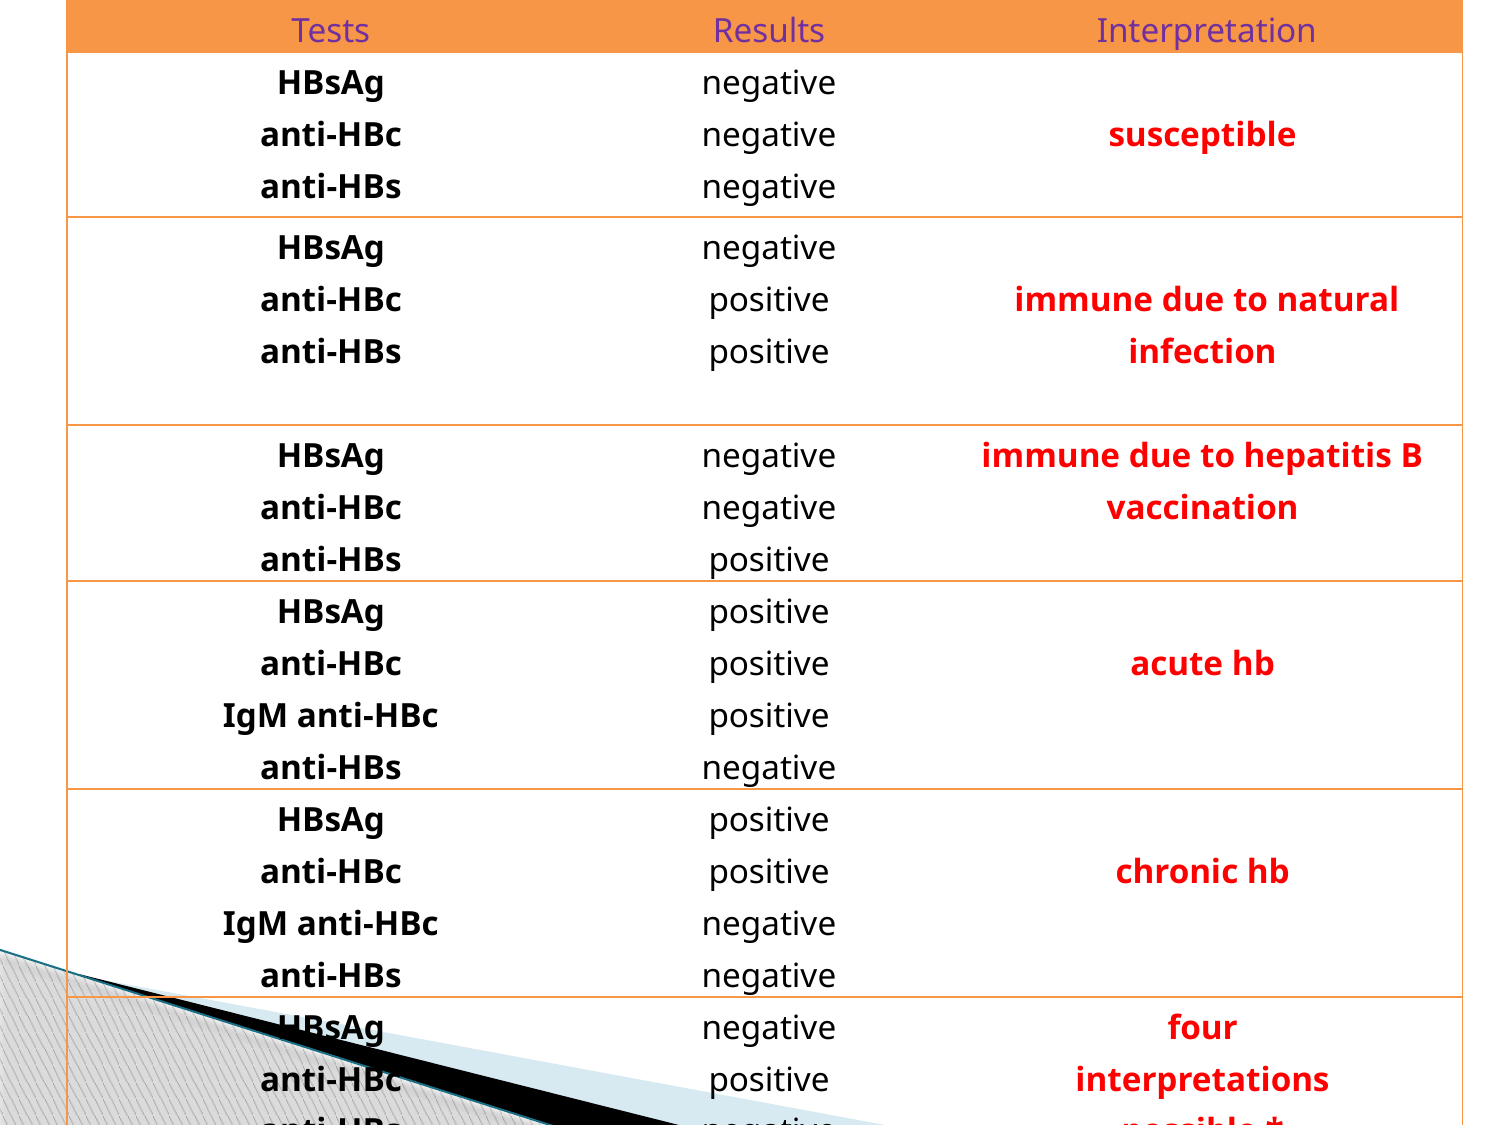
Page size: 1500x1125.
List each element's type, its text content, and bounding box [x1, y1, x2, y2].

table_cell immune due to natural infection [943, 218, 1462, 424]
table_cell positive positive negative negative [595, 790, 943, 996]
table_cell acute hb [943, 582, 1462, 788]
table_cell HBsAg anti-HBc anti-HBs [68, 998, 595, 1125]
table_cell negative negative negative [595, 53, 943, 216]
table_cell susceptible [943, 53, 1462, 216]
table_cell HBsAg anti-HBc IgM anti-HBc anti-HBs [68, 582, 595, 788]
table_cell HBsAg anti-HBc IgM anti-HBc anti-HBs [68, 790, 595, 996]
table_header Results [595, 1, 943, 51]
table_cell HBsAg anti-HBc anti-HBs [68, 53, 595, 216]
table_cell negative positive positive [595, 218, 943, 424]
table_cell four interpretations possible * [943, 998, 1462, 1125]
table_cell chronic hb [943, 790, 1462, 996]
table_cell immune due to hepatitis B vaccination [943, 426, 1462, 580]
table_header Interpretation [943, 1, 1462, 51]
table_cell positive positive positive negative [595, 582, 943, 788]
table_cell negative positive negative [595, 998, 943, 1125]
table_cell HBsAg anti-HBc anti-HBs [68, 218, 595, 424]
table_cell negative negative positive [595, 426, 943, 580]
table_header Tests [68, 1, 595, 51]
table_cell HBsAg anti-HBc anti-HBs [68, 426, 595, 580]
